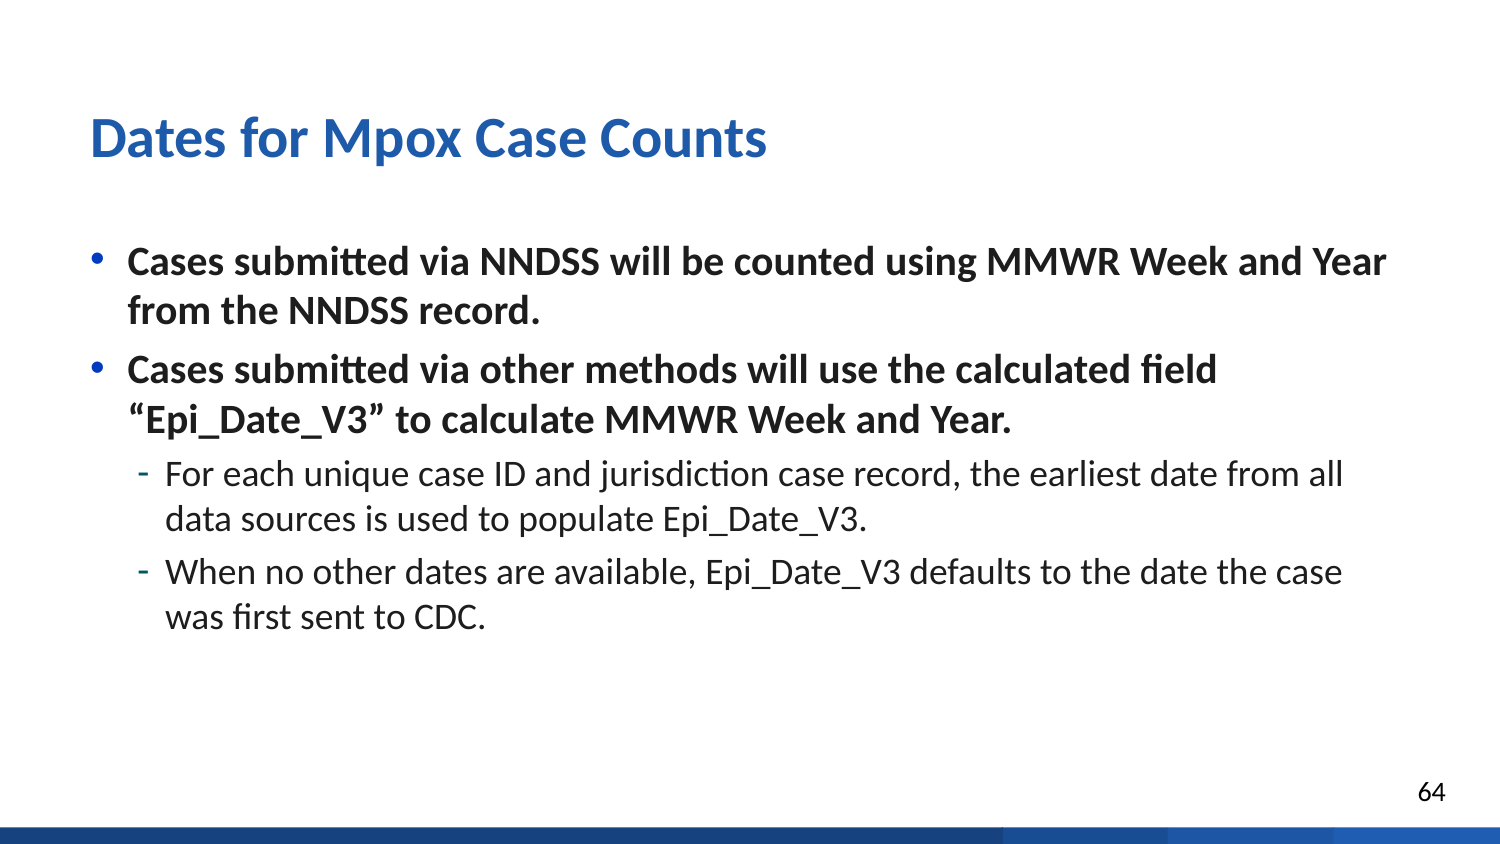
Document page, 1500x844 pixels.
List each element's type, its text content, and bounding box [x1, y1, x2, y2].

title Dates for Mpox Case Counts [75, 33, 1425, 175]
text_box 64 [1402, 765, 1462, 815]
list Cases submitted via NNDSS will be counted using MMWR Week and Year from the NNDSS record. Cases submitted via other methods will use the calculated field “Epi_Date_V3” to calculate MMWR Week and Year. For each unique case ID and jurisdiction case record, the earliest date from all data sources is used to populate Epi_Date_V3. When no other dates are available, Epi_Date_V3 defaults to the date the case was first sent to CDC. [75, 225, 1425, 740]
